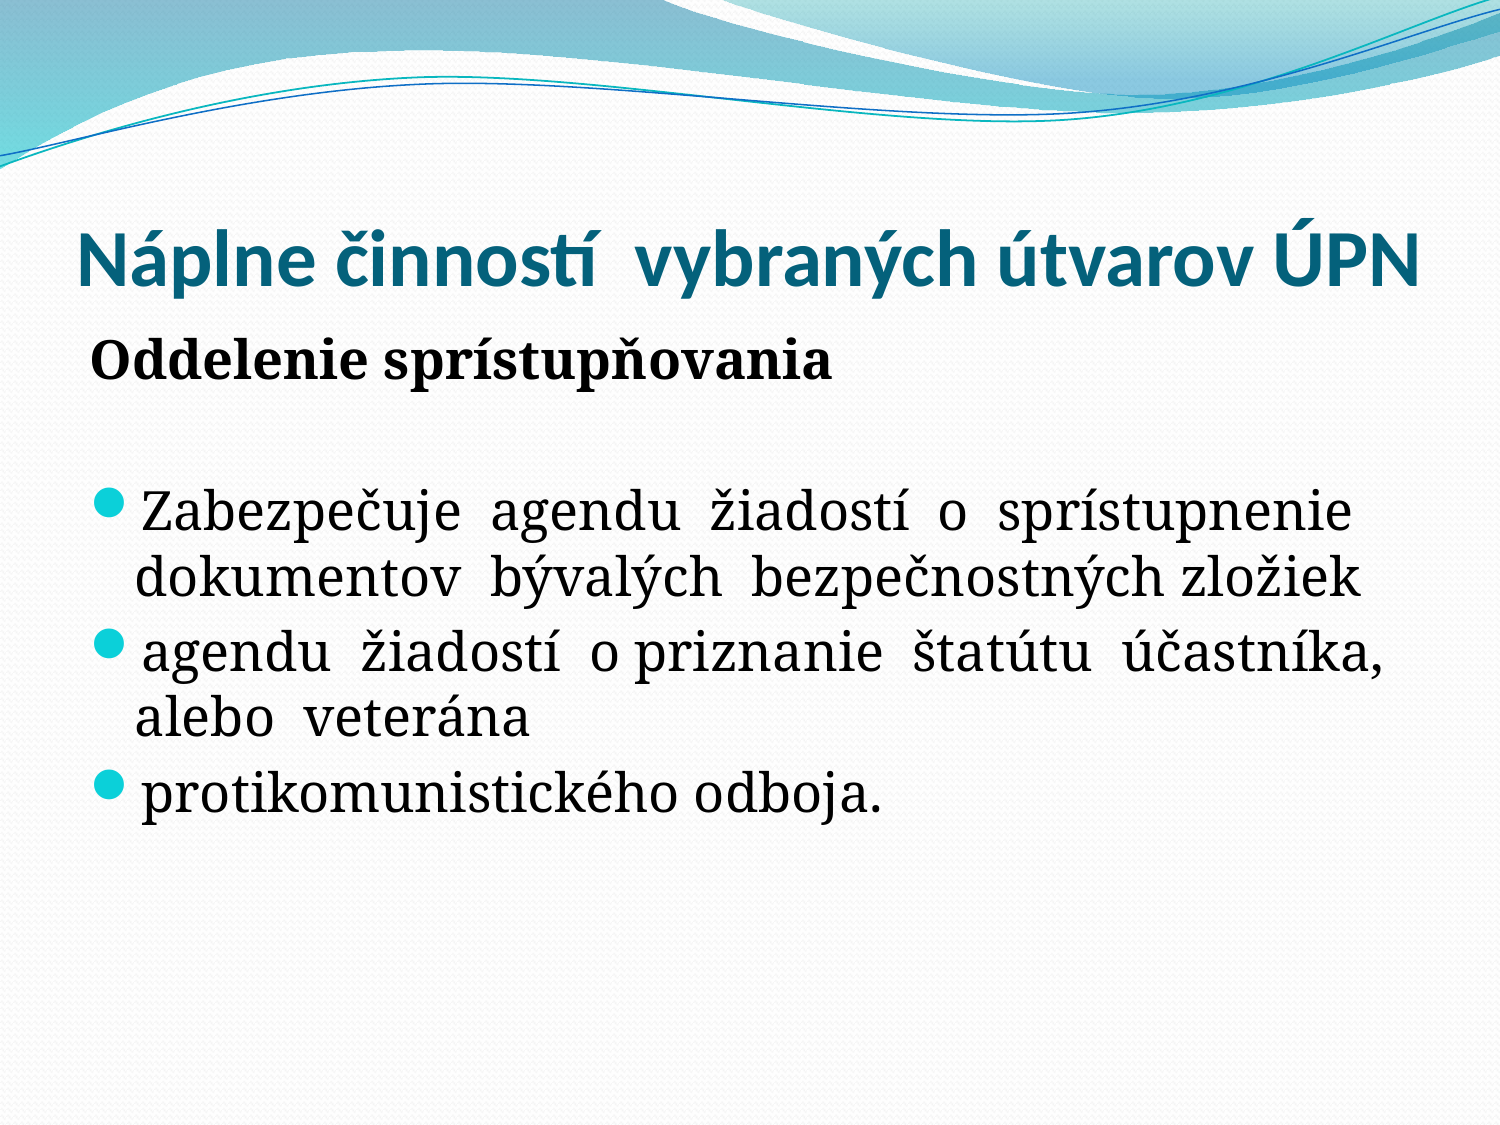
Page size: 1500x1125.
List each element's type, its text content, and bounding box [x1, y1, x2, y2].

title Náplne činností vybraných útvarov ÚPN [75, 115, 1425, 303]
list Oddelenie sprístupňovania Zabezpečuje agendu žiadostí o sprístupnenie dokumentov bývalých bezpečnostných zložiek agendu žiadostí o priznanie štatútu účastníka, alebo veterána protikomunistického odboja. [75, 317, 1425, 1038]
